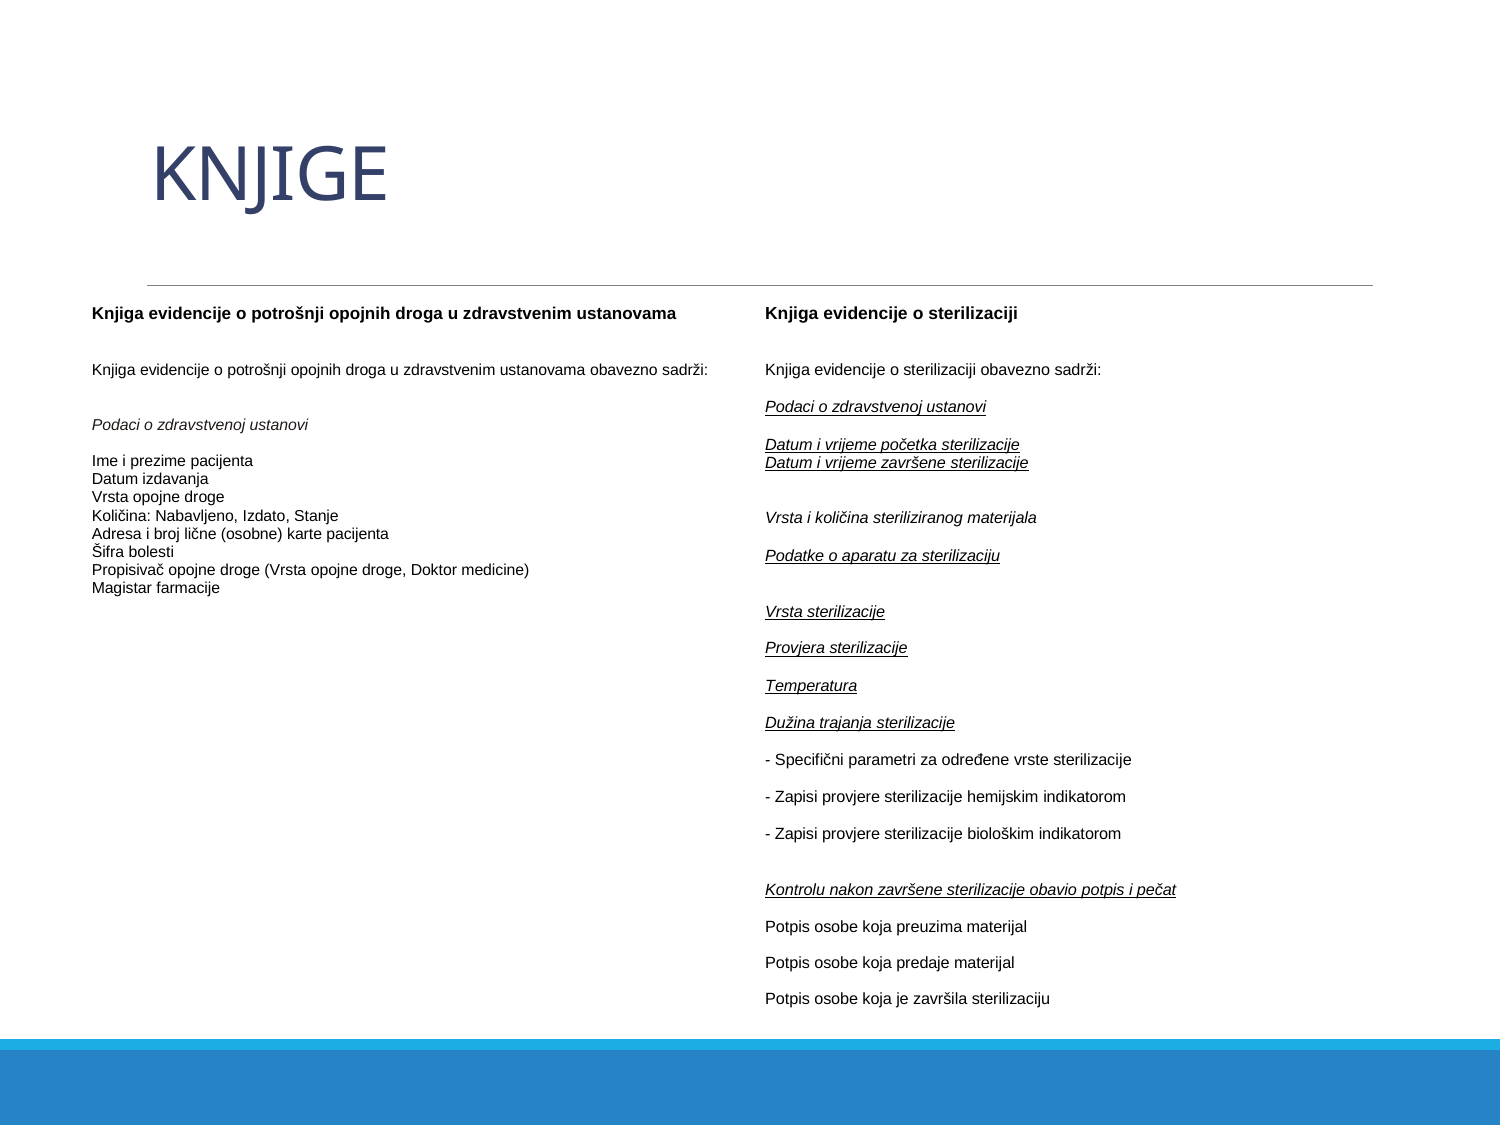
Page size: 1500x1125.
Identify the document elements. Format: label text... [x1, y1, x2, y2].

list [91, 302, 743, 598]
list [764, 302, 1432, 1026]
title KNJIGE [135, 47, 1373, 224]
